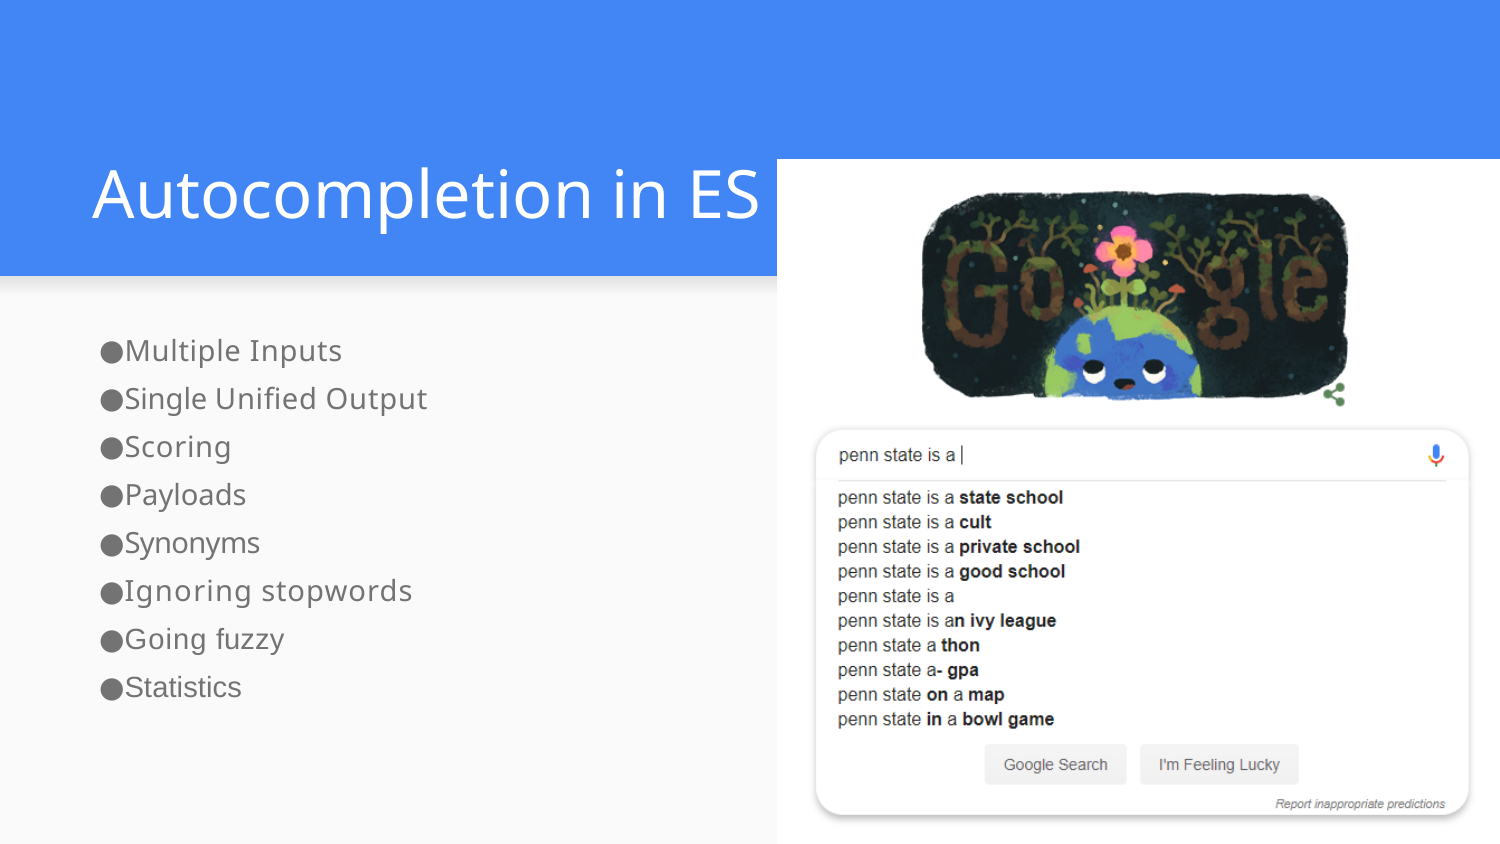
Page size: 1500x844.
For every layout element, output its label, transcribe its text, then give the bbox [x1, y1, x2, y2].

picture [776, 159, 1500, 844]
title Autocompletion in ES [77, 121, 1427, 248]
text_box Multiple Inputs Single Unified Output Scoring Payloads Synonyms Ignoring stopwords Going fuzzy Statistics [99, 318, 771, 765]
